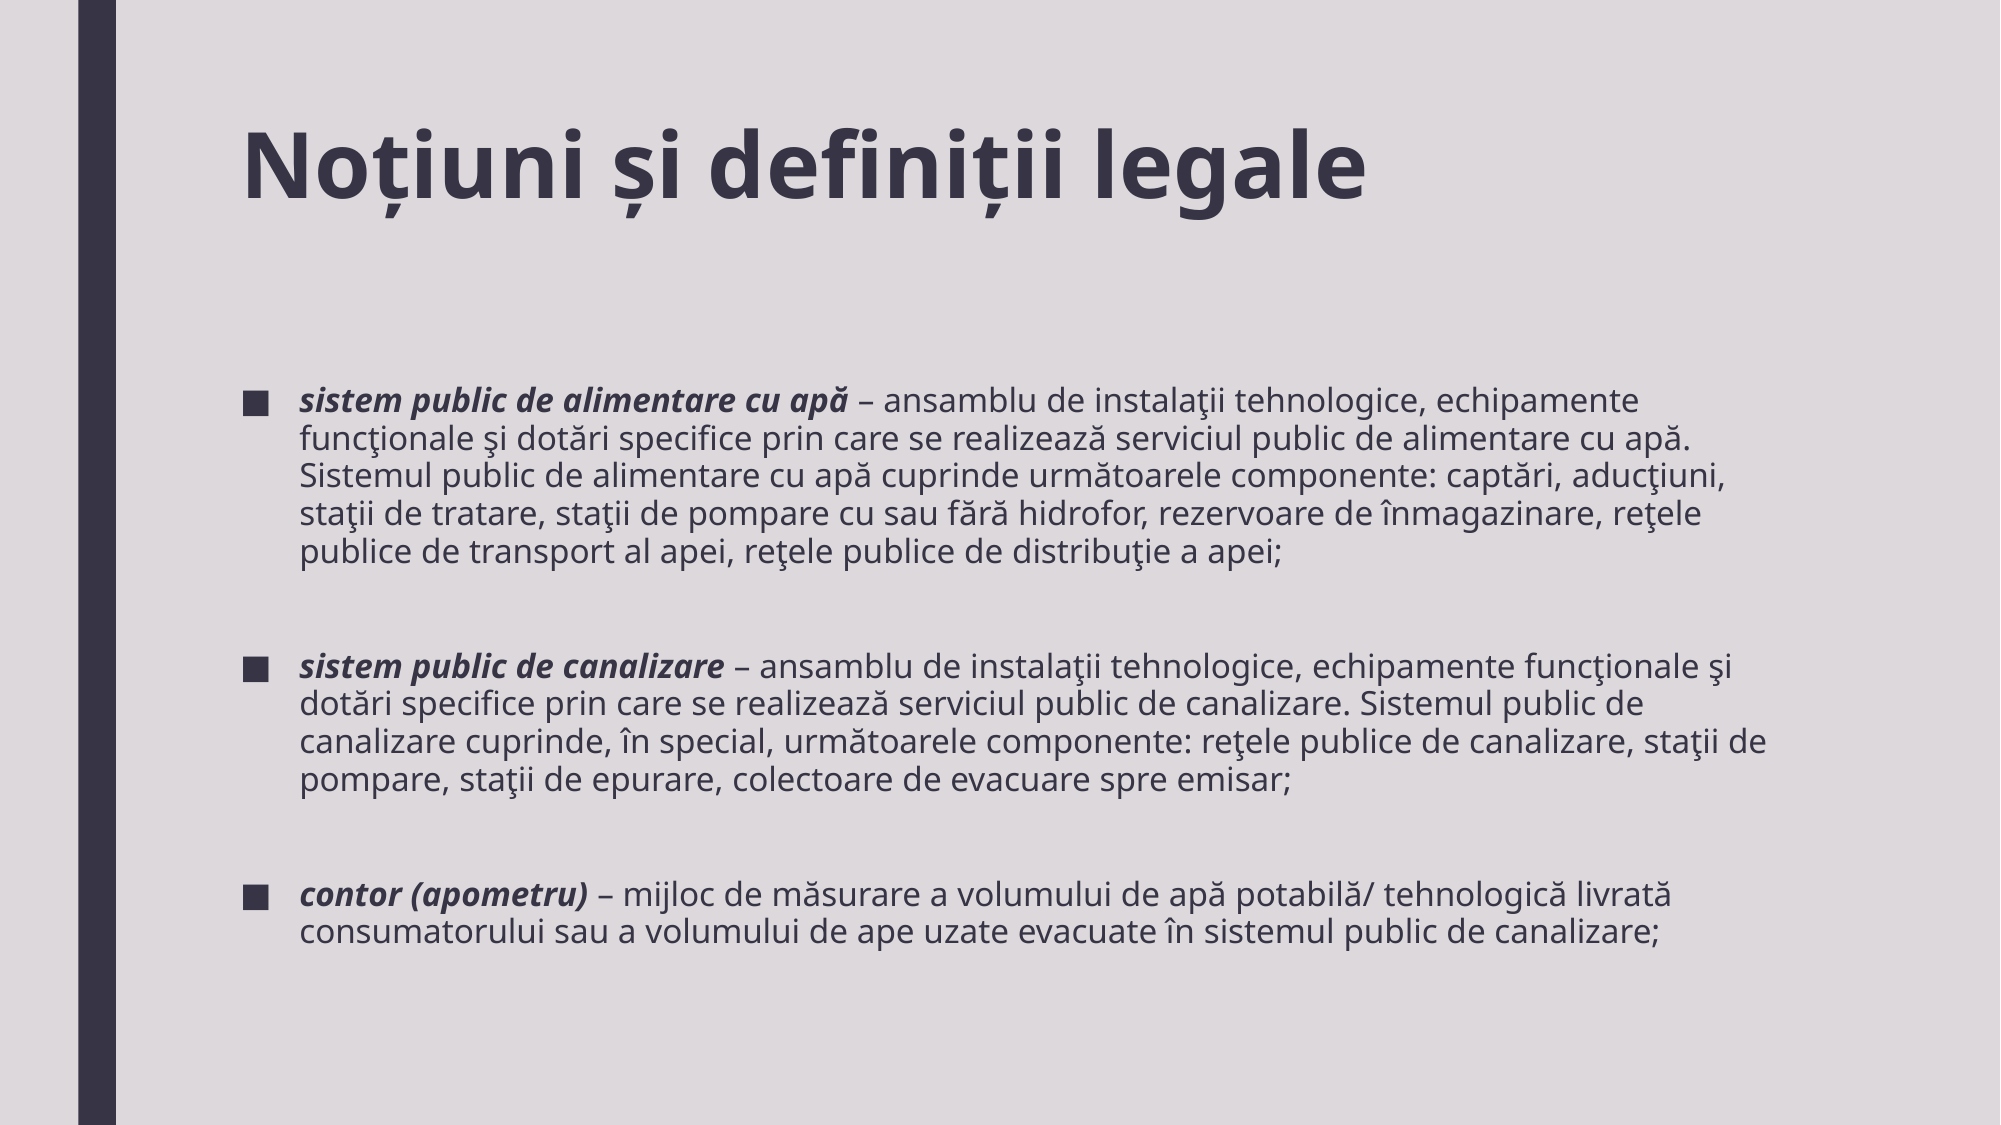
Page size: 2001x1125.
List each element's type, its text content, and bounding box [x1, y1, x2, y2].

list sistem public de alimentare cu apă – ansamblu de instalaţii tehnologice, echipamente funcţionale şi dotări specifice prin care se realizează serviciul public de alimentare cu apă. Sistemul public de alimentare cu apă cuprinde următoarele componente: captări, aducţiuni, staţii de tratare, staţii de pompare cu sau fără hidrofor, rezervoare de înmagazinare, reţele publice de transport al apei, reţele publice de distribuţie a apei; sistem public de canalizare – ansamblu de instalaţii tehnologice, echipamente funcţionale şi dotări specifice prin care se realizează serviciul public de canalizare. Sistemul public de canalizare cuprinde, în special, următoarele componente: reţele publice de canalizare, staţii de pompare, staţii de epurare, colectoare de evacuare spre emisar; contor (apometru) – mijloc de măsurare a volumului de apă potabilă/ tehnologică livrată consumatorului sau a volumului de ape uzate evacuate în sistemul public de canalizare; [225, 375, 1800, 963]
title Noțiuni și definiții legale [225, 112, 1800, 357]
